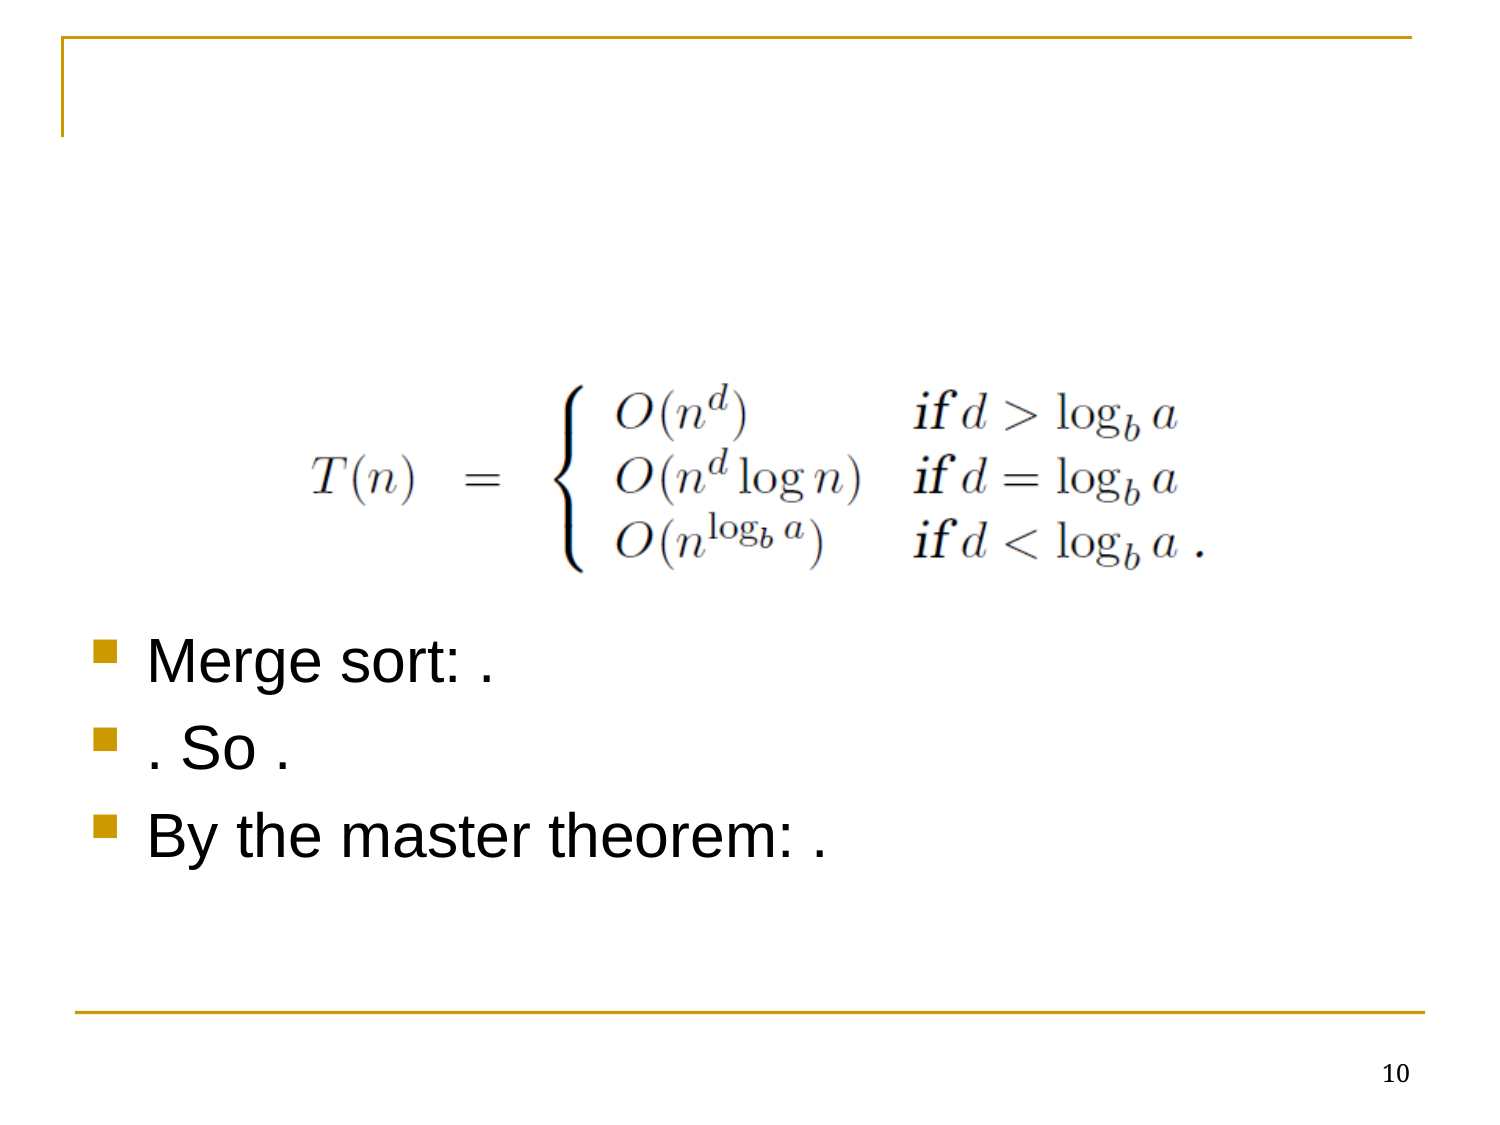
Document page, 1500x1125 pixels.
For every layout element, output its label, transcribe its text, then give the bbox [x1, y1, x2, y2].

slide_number 10 [1074, 1024, 1425, 1100]
picture [278, 349, 1222, 598]
